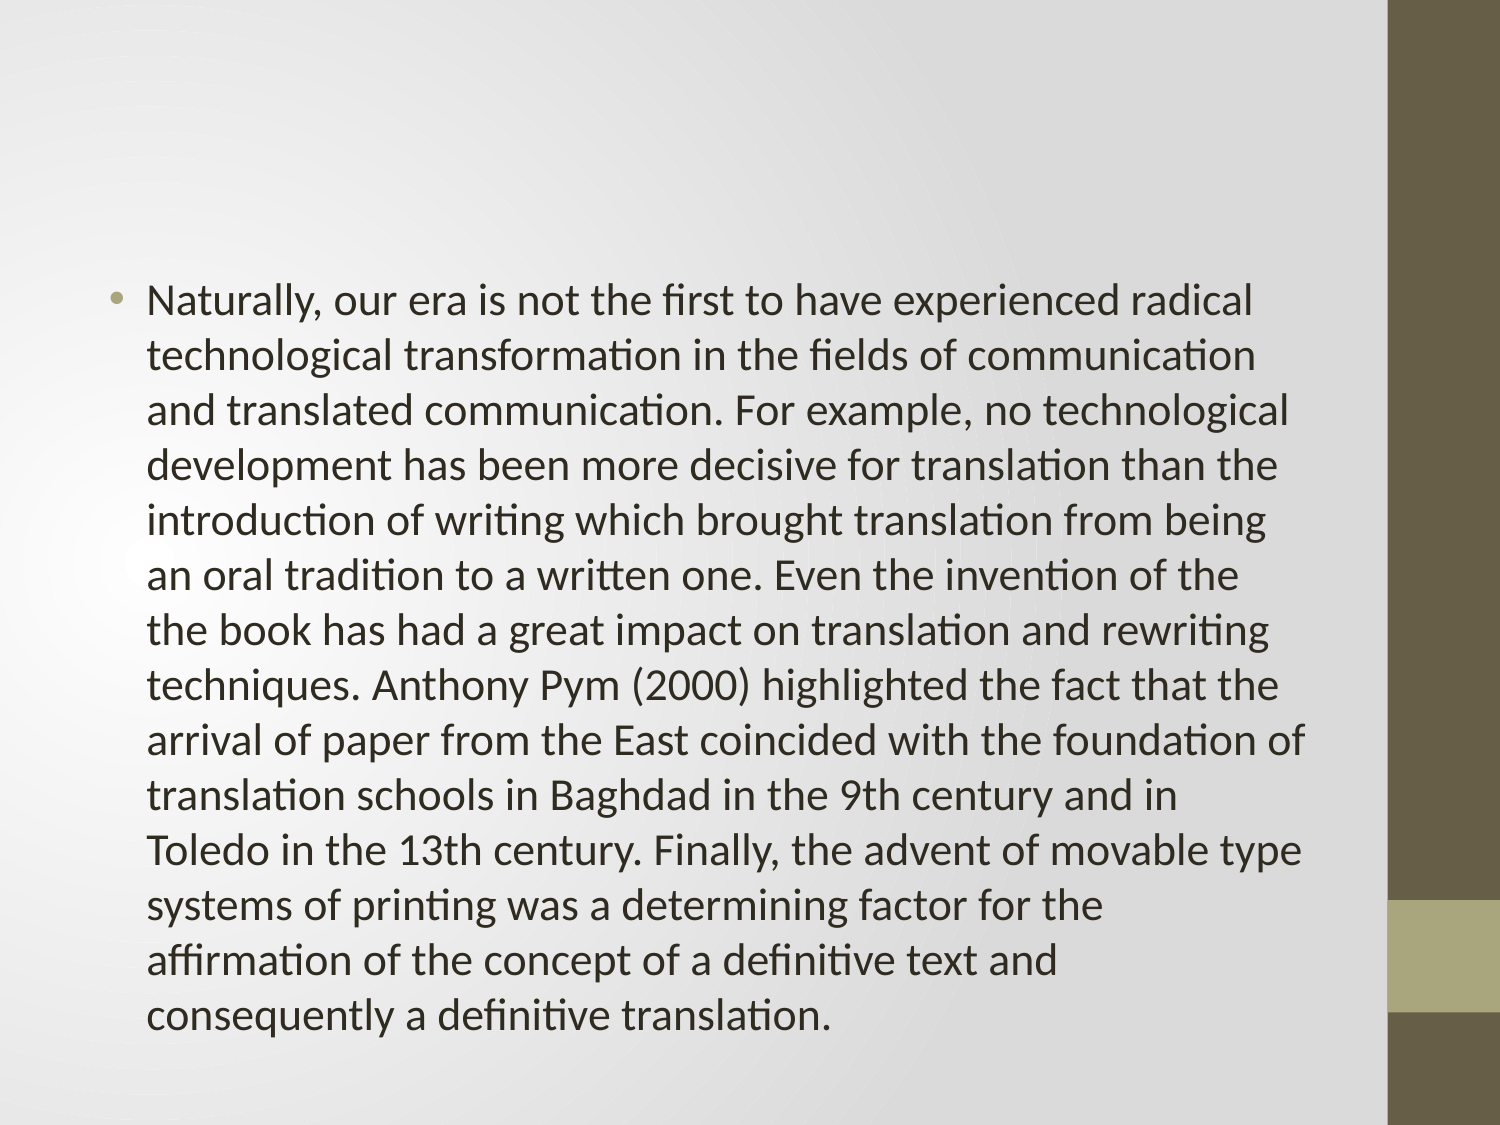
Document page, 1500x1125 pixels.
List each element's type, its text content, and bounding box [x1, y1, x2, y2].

list Naturally, our era is not the first to have experienced radical technological transformation in the fields of communication and translated communication. For example, no technological development has been more decisive for translation than the introduction of writing which brought translation from being an oral tradition to a written one. Even the invention of the the book has had a great impact on translation and rewriting techniques. Anthony Pym (2000) highlighted the fact that the arrival of paper from the East coincided with the foundation of translation schools in Baghdad in the 9th century and in Toledo in the 13th century. Finally, the advent of movable type systems of printing was a determining factor for the affirmation of the concept of a definitive text and consequently a definitive translation. [75, 262, 1325, 1050]
